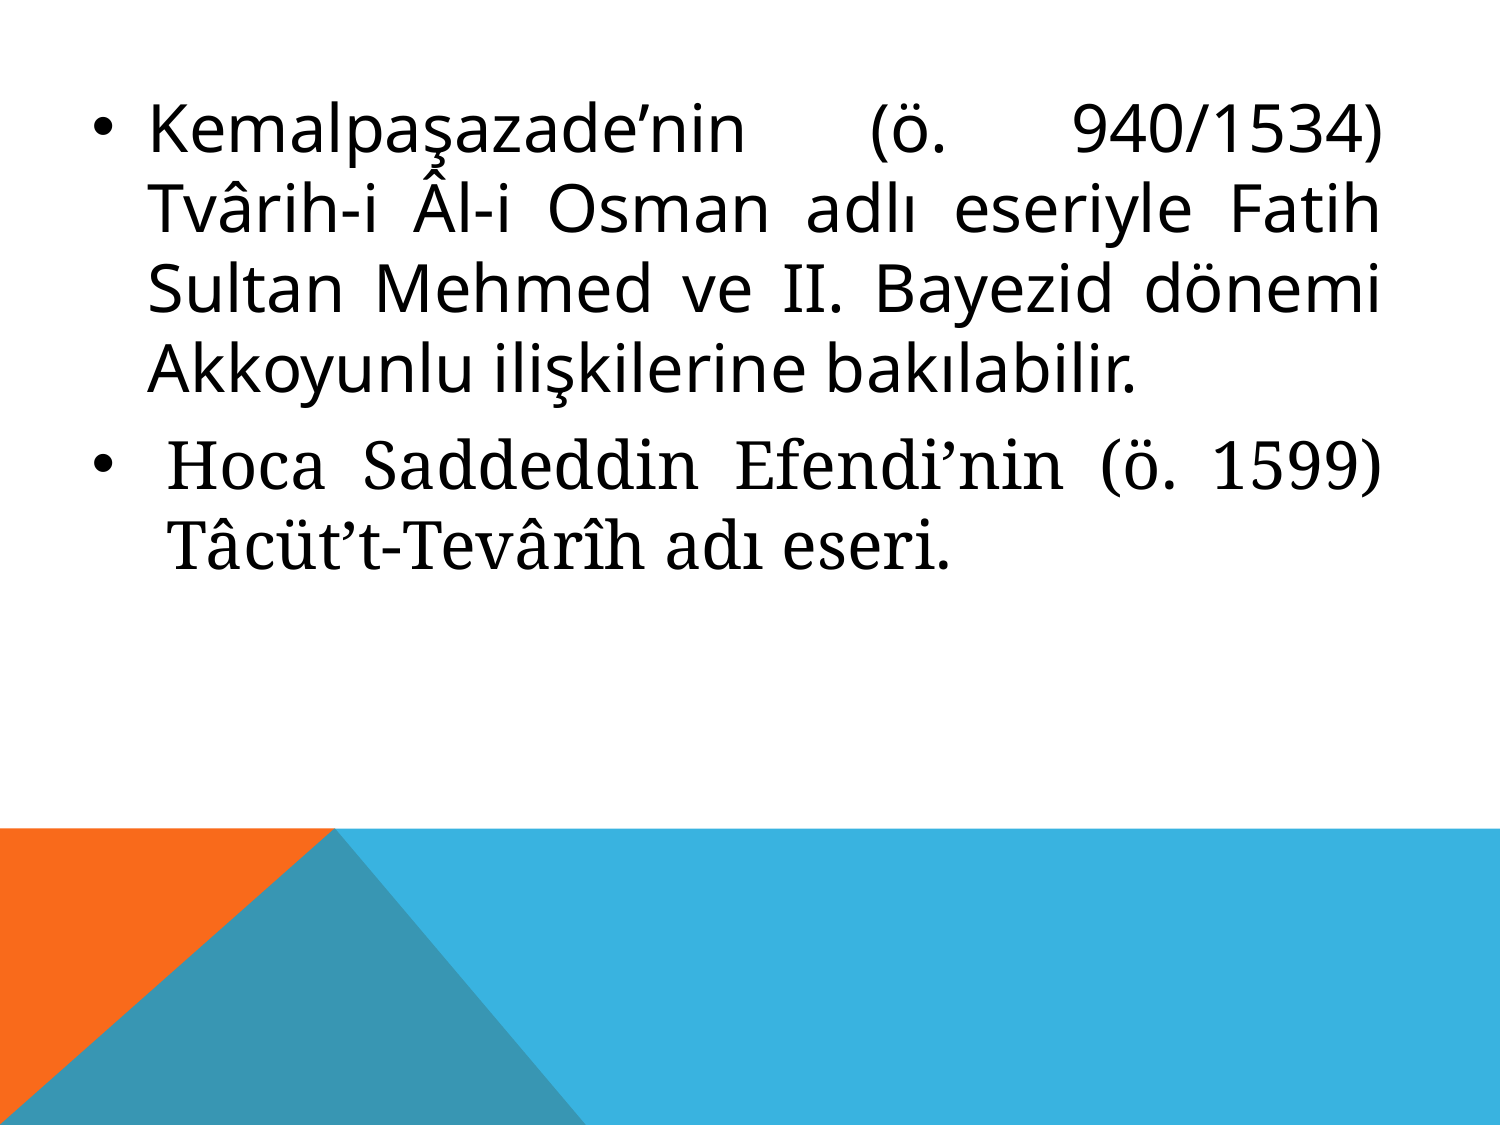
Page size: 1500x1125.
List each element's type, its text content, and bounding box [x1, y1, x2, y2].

list Kemalpaşazade’nin (ö. 940/1534) Tvârih-i Âl-i Osman adlı eseriyle Fatih Sultan Mehmed ve II. Bayezid dönemi Akkoyunlu ilişkilerine bakılabilir. Hoca Saddeddin Efendi’nin (ö. 1599) Tâcüt’t-Tevârîh adı eseri. [76, 78, 1400, 768]
